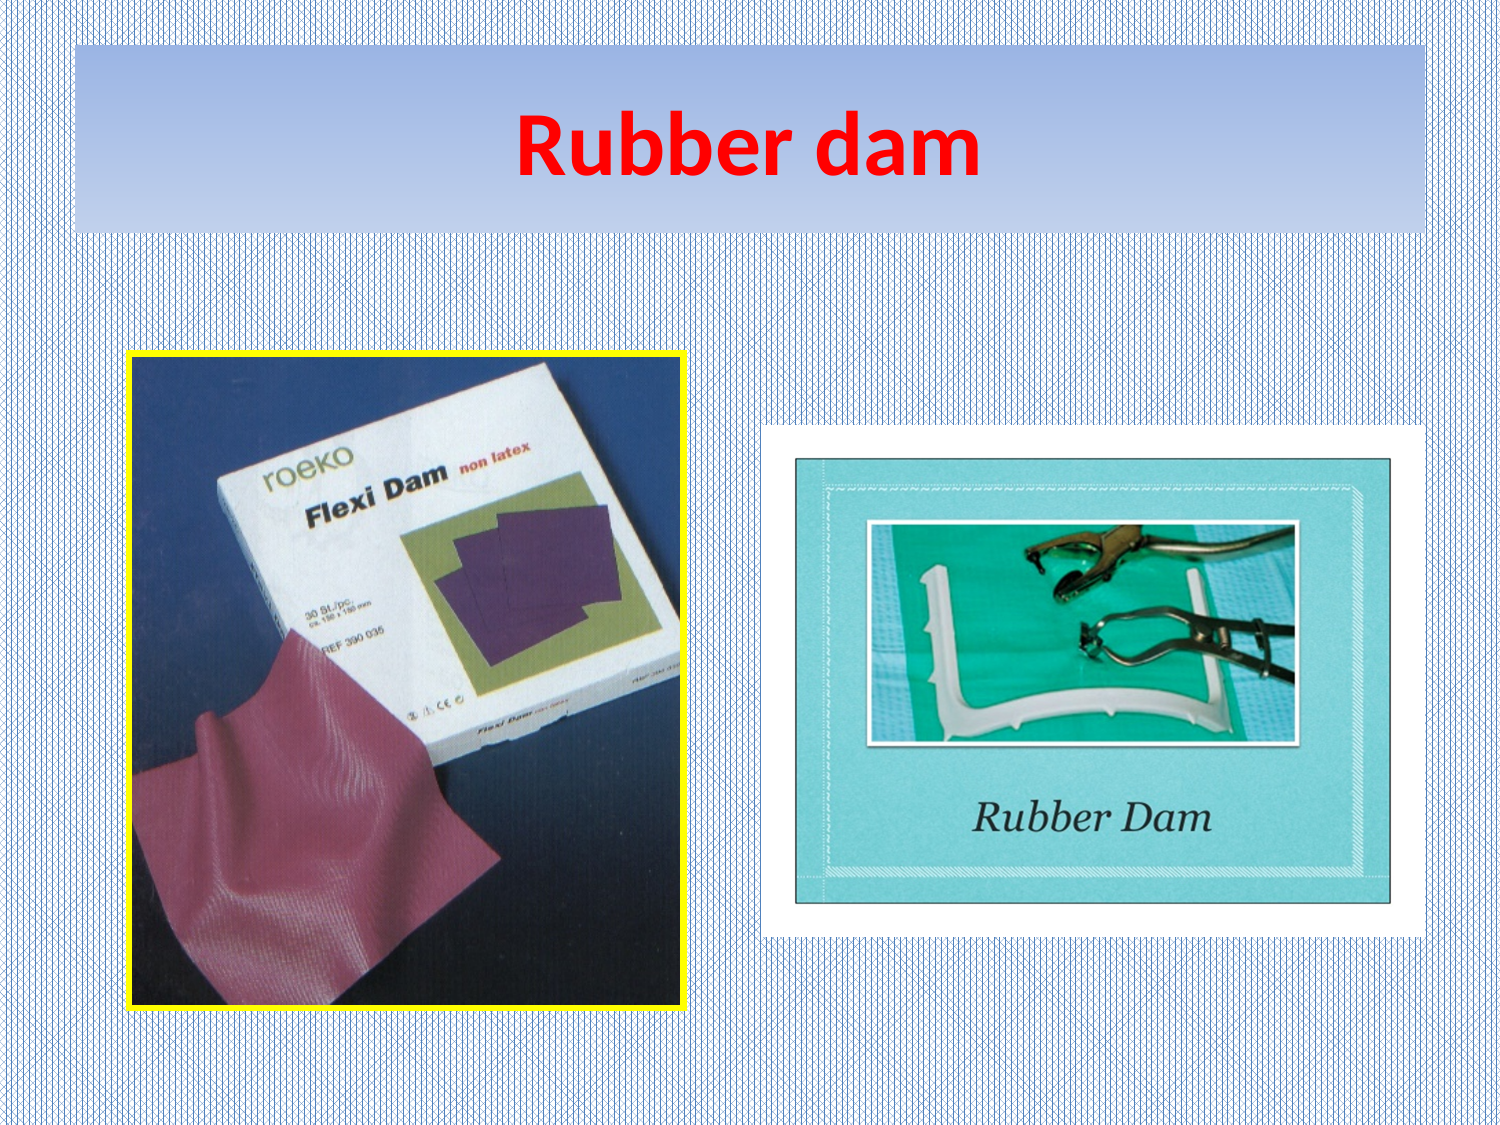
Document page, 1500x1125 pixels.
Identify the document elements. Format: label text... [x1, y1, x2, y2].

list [761, 424, 1426, 937]
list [132, 356, 681, 1006]
title Rubber dam [75, 45, 1425, 233]
